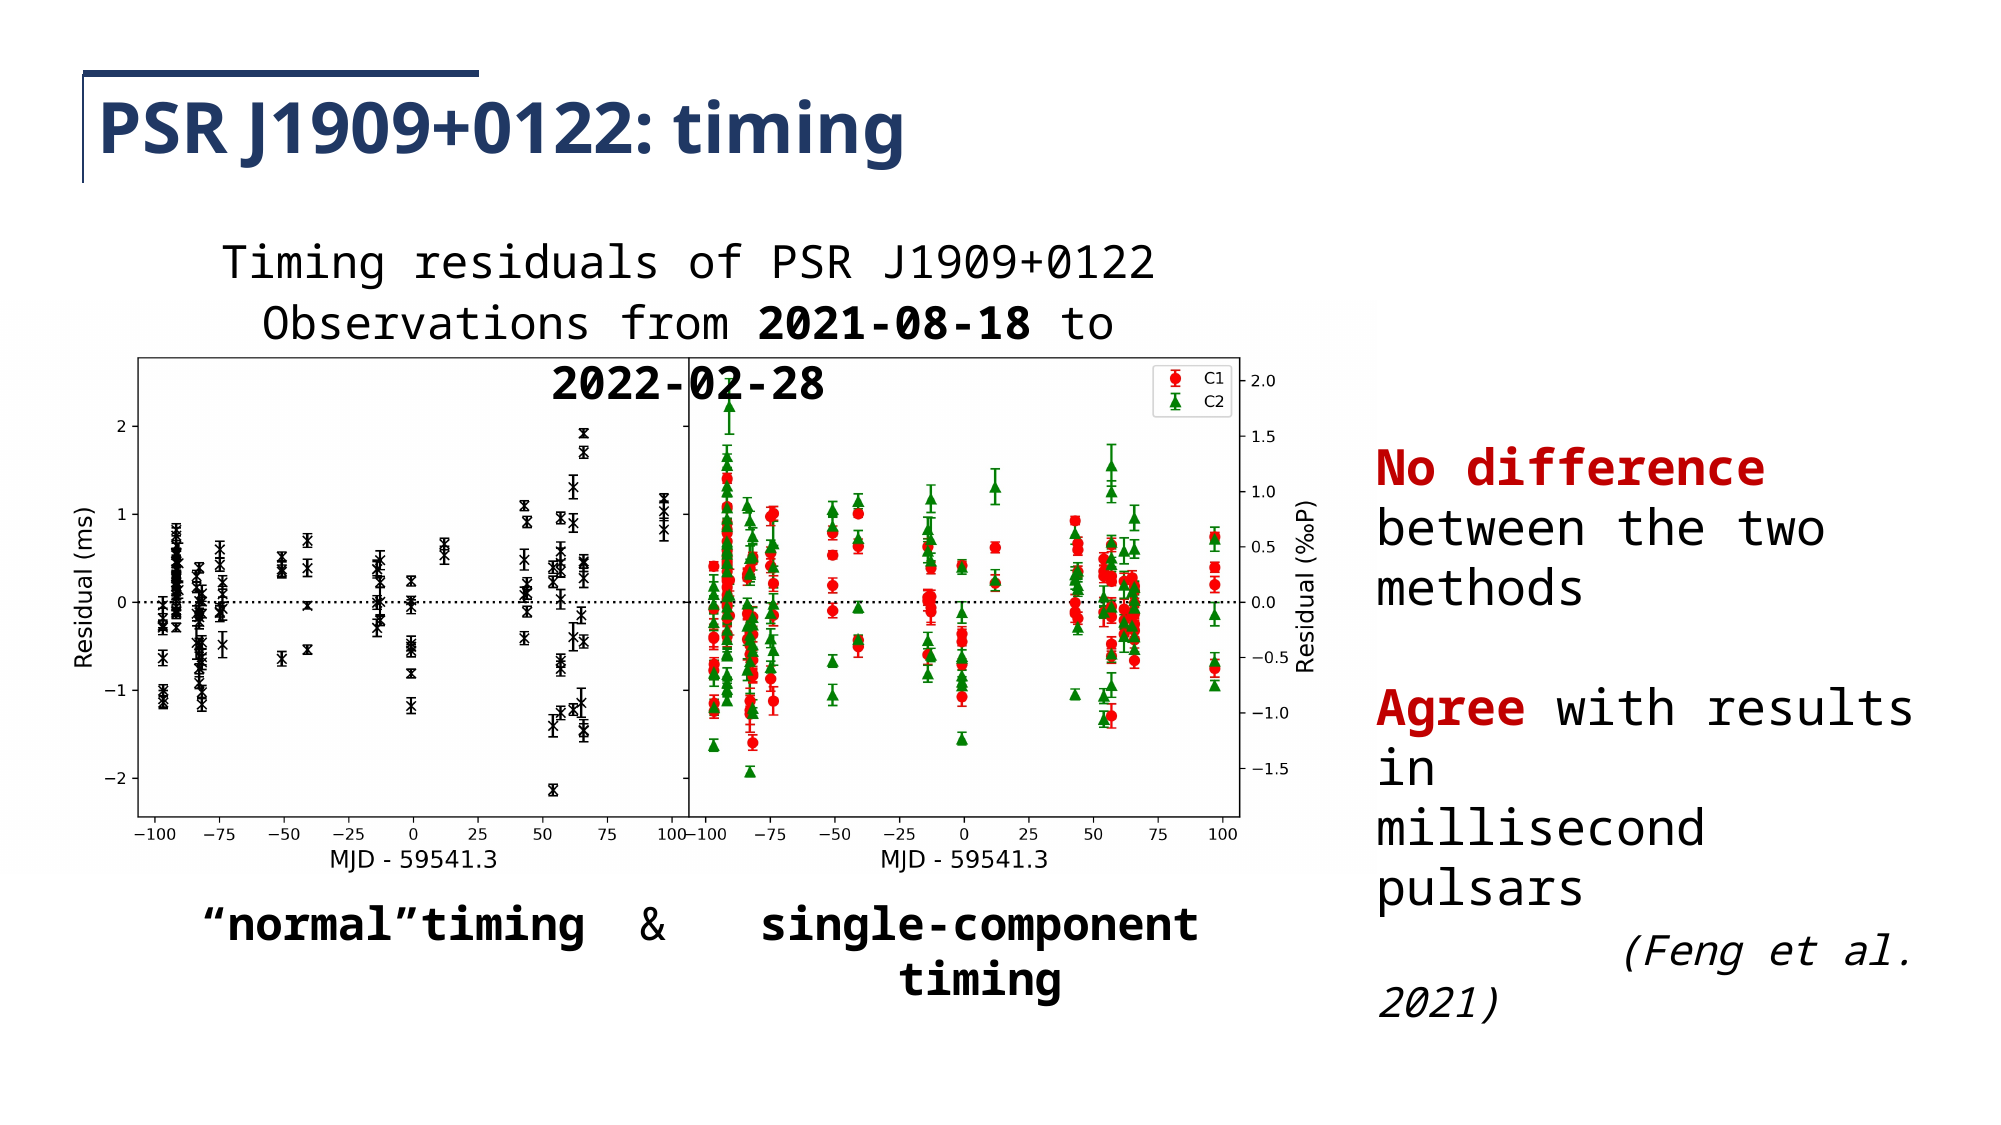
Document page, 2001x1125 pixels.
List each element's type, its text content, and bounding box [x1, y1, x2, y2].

text_box & [624, 887, 668, 1068]
text_box PSR J1909+0122: timing [82, 66, 1458, 175]
text_box Timing residuals of PSR J1909+0122 Observations from 2021-08-18 to 2022-02-28 [187, 220, 1189, 300]
text_box “normal”timing [185, 887, 618, 958]
picture [0, 300, 1377, 875]
text_box single-component timing [676, 887, 1284, 1013]
text_box No difference between the two methods Agree with results in millisecond pulsars (Feng et al. 2021) [1361, 428, 1947, 1033]
